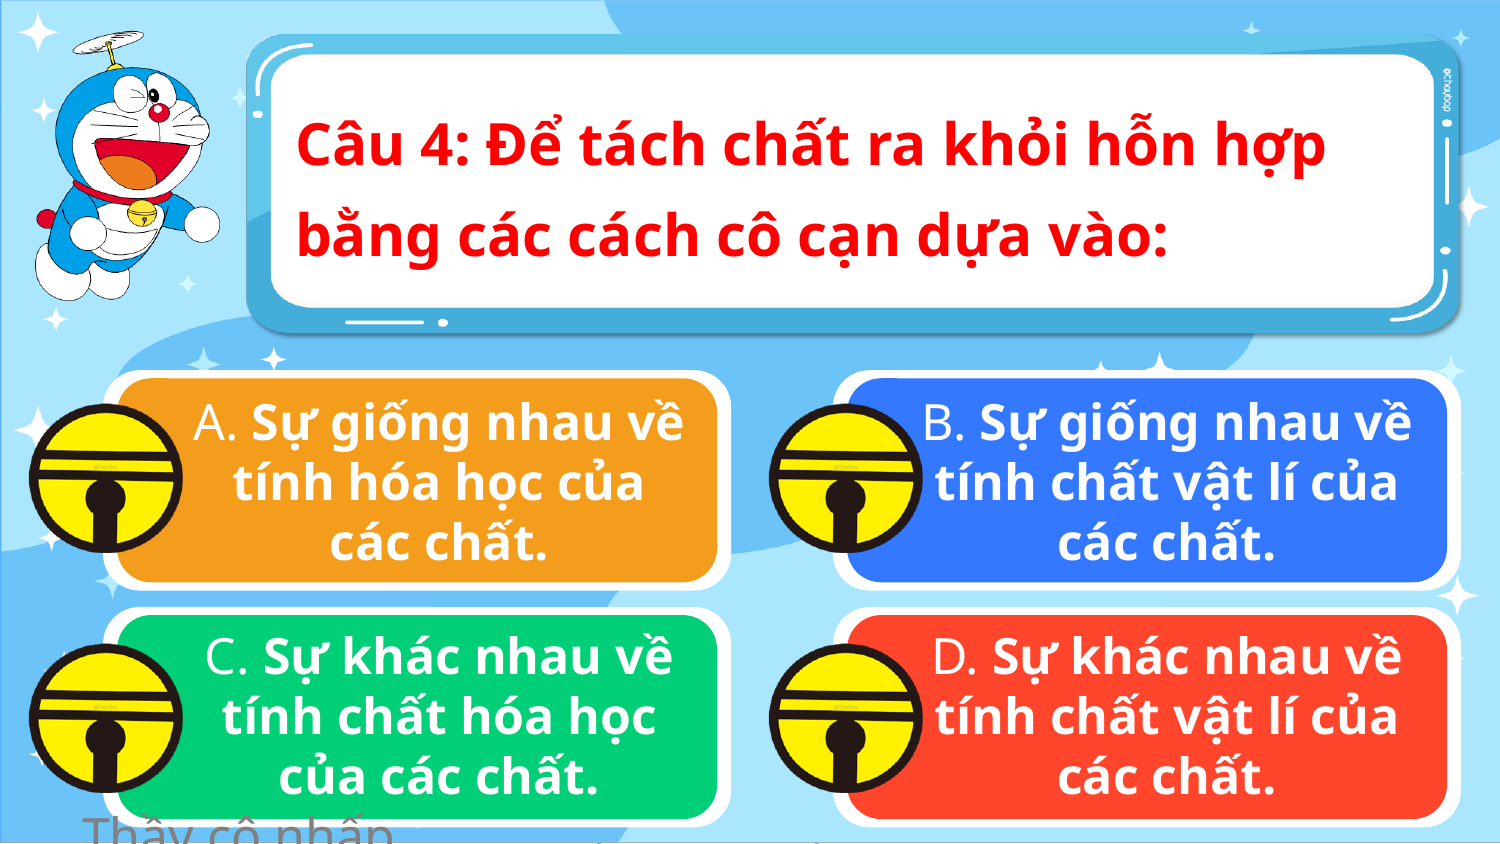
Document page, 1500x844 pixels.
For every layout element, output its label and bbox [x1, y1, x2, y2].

text_box [243, 30, 1470, 345]
text_box [103, 606, 732, 828]
text_box [832, 606, 1461, 828]
picture [0, 0, 1500, 843]
text_box [103, 370, 732, 591]
text_box [832, 370, 1461, 591]
